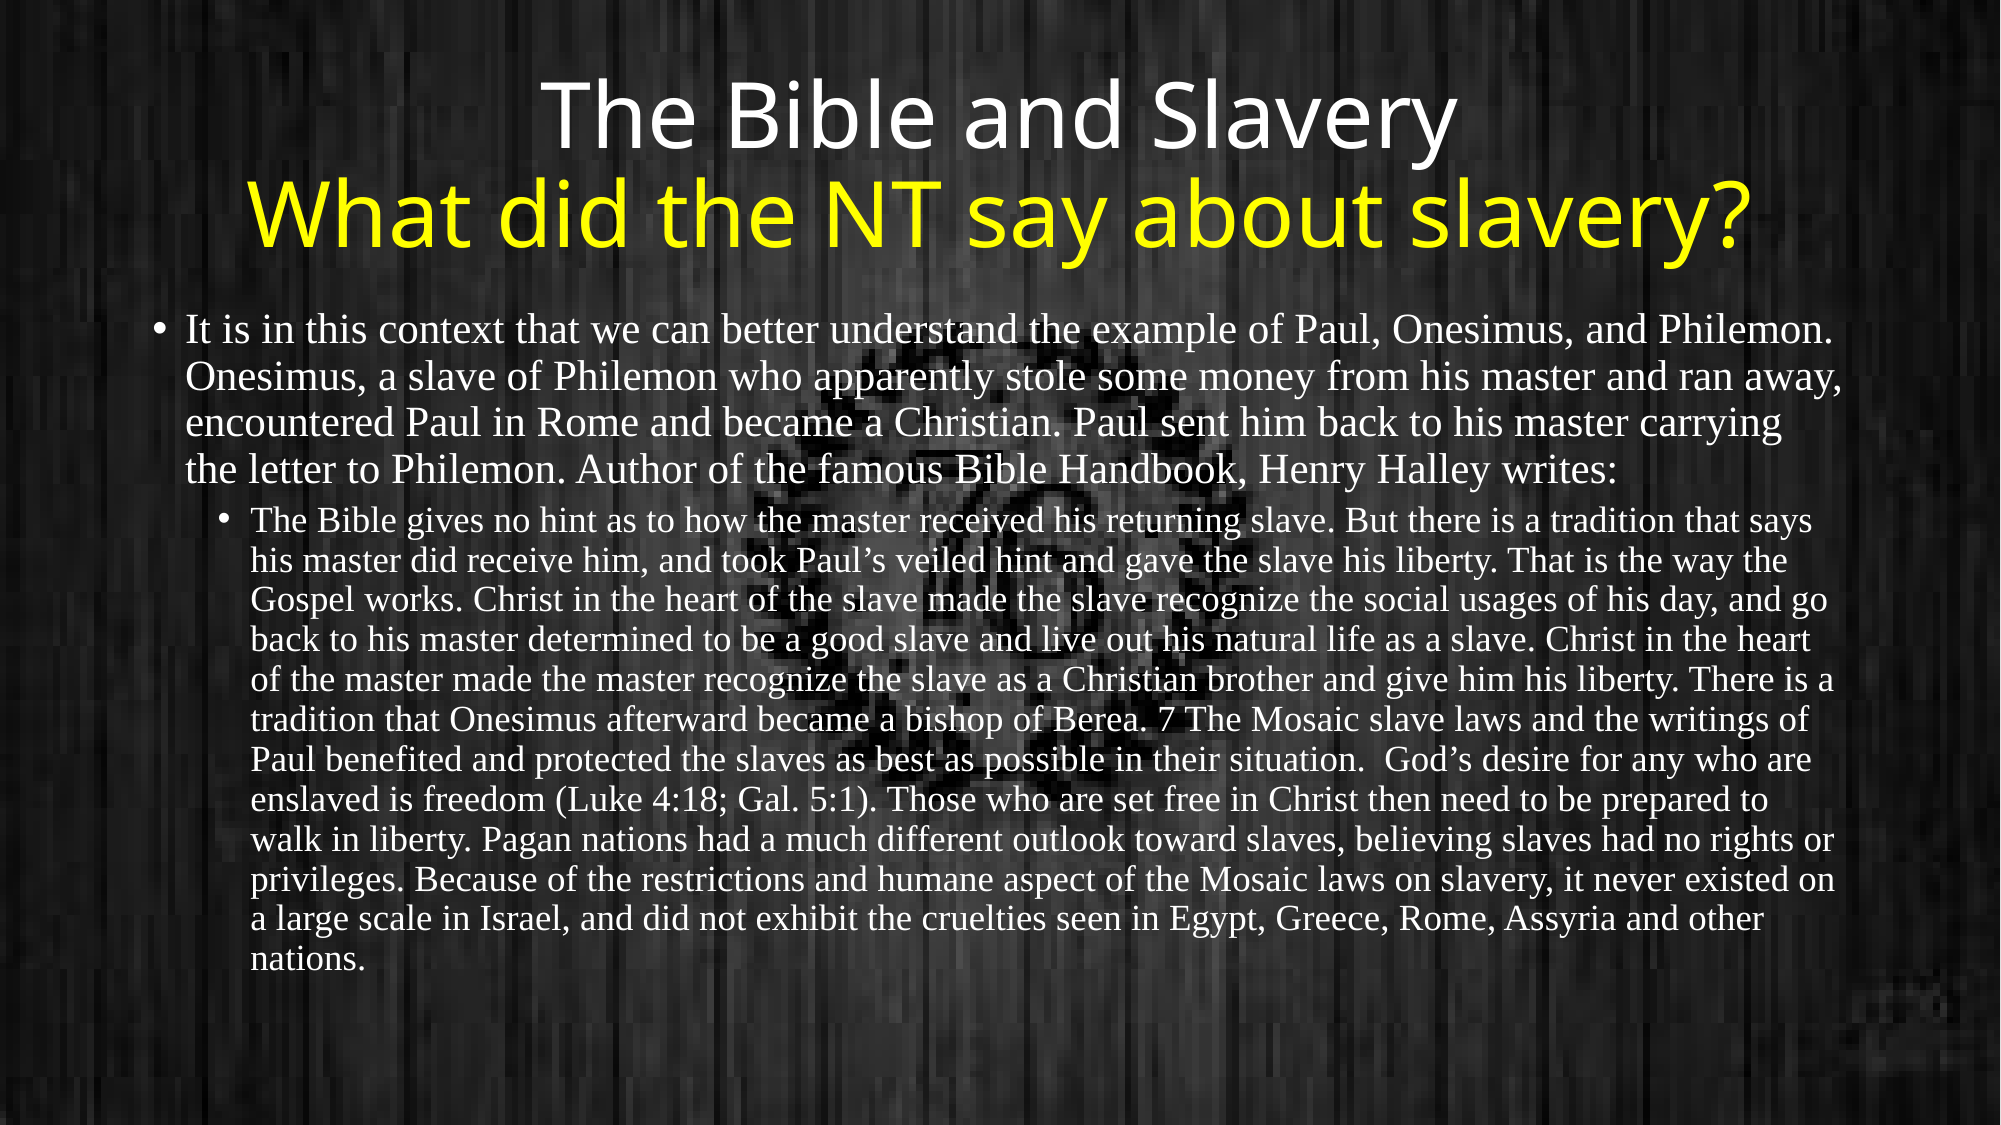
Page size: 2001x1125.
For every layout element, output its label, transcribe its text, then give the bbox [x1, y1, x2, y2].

title The Bible and Slavery What did the NT say about slavery? [137, 59, 1863, 278]
picture [0, 0, 2001, 1125]
list It is in this context that we can better understand the example of Paul, Onesimus, and Philemon. Onesimus, a slave of Philemon who apparently stole some money from his master and ran away, encountered Paul in Rome and became a Christian. Paul sent him back to his master carrying the letter to Philemon. Author of the famous Bible Handbook, Henry Halley writes: The Bible gives no hint as to how the master received his returning slave. But there is a tradition that says his master did receive him, and took Paul’s veiled hint and gave the slave his liberty. That is the way the Gospel works. Christ in the heart of the slave made the slave recognize the social usages of his day, and go back to his master determined to be a good slave and live out his natural life as a slave. Christ in the heart of the master made the master recognize the slave as a Christian brother and give him his liberty. There is a tradition that Onesimus afterward became a bishop of Berea. 7 The Mosaic slave laws and the writings of Paul benefited and protected the slaves as best as possible in their situation. God’s desire for any who are enslaved is freedom (Luke 4:18; Gal. 5:1). Those who are set free in Christ then need to be prepared to walk in liberty. Pagan nations had a much different outlook toward slaves, believing slaves had no rights or privileges. Because of the restrictions and humane aspect of the Mosaic laws on slavery, it never existed on a large scale in Israel, and did not exhibit the cruelties seen in Egypt, Greece, Rome, Assyria and other nations. [137, 299, 1863, 1014]
